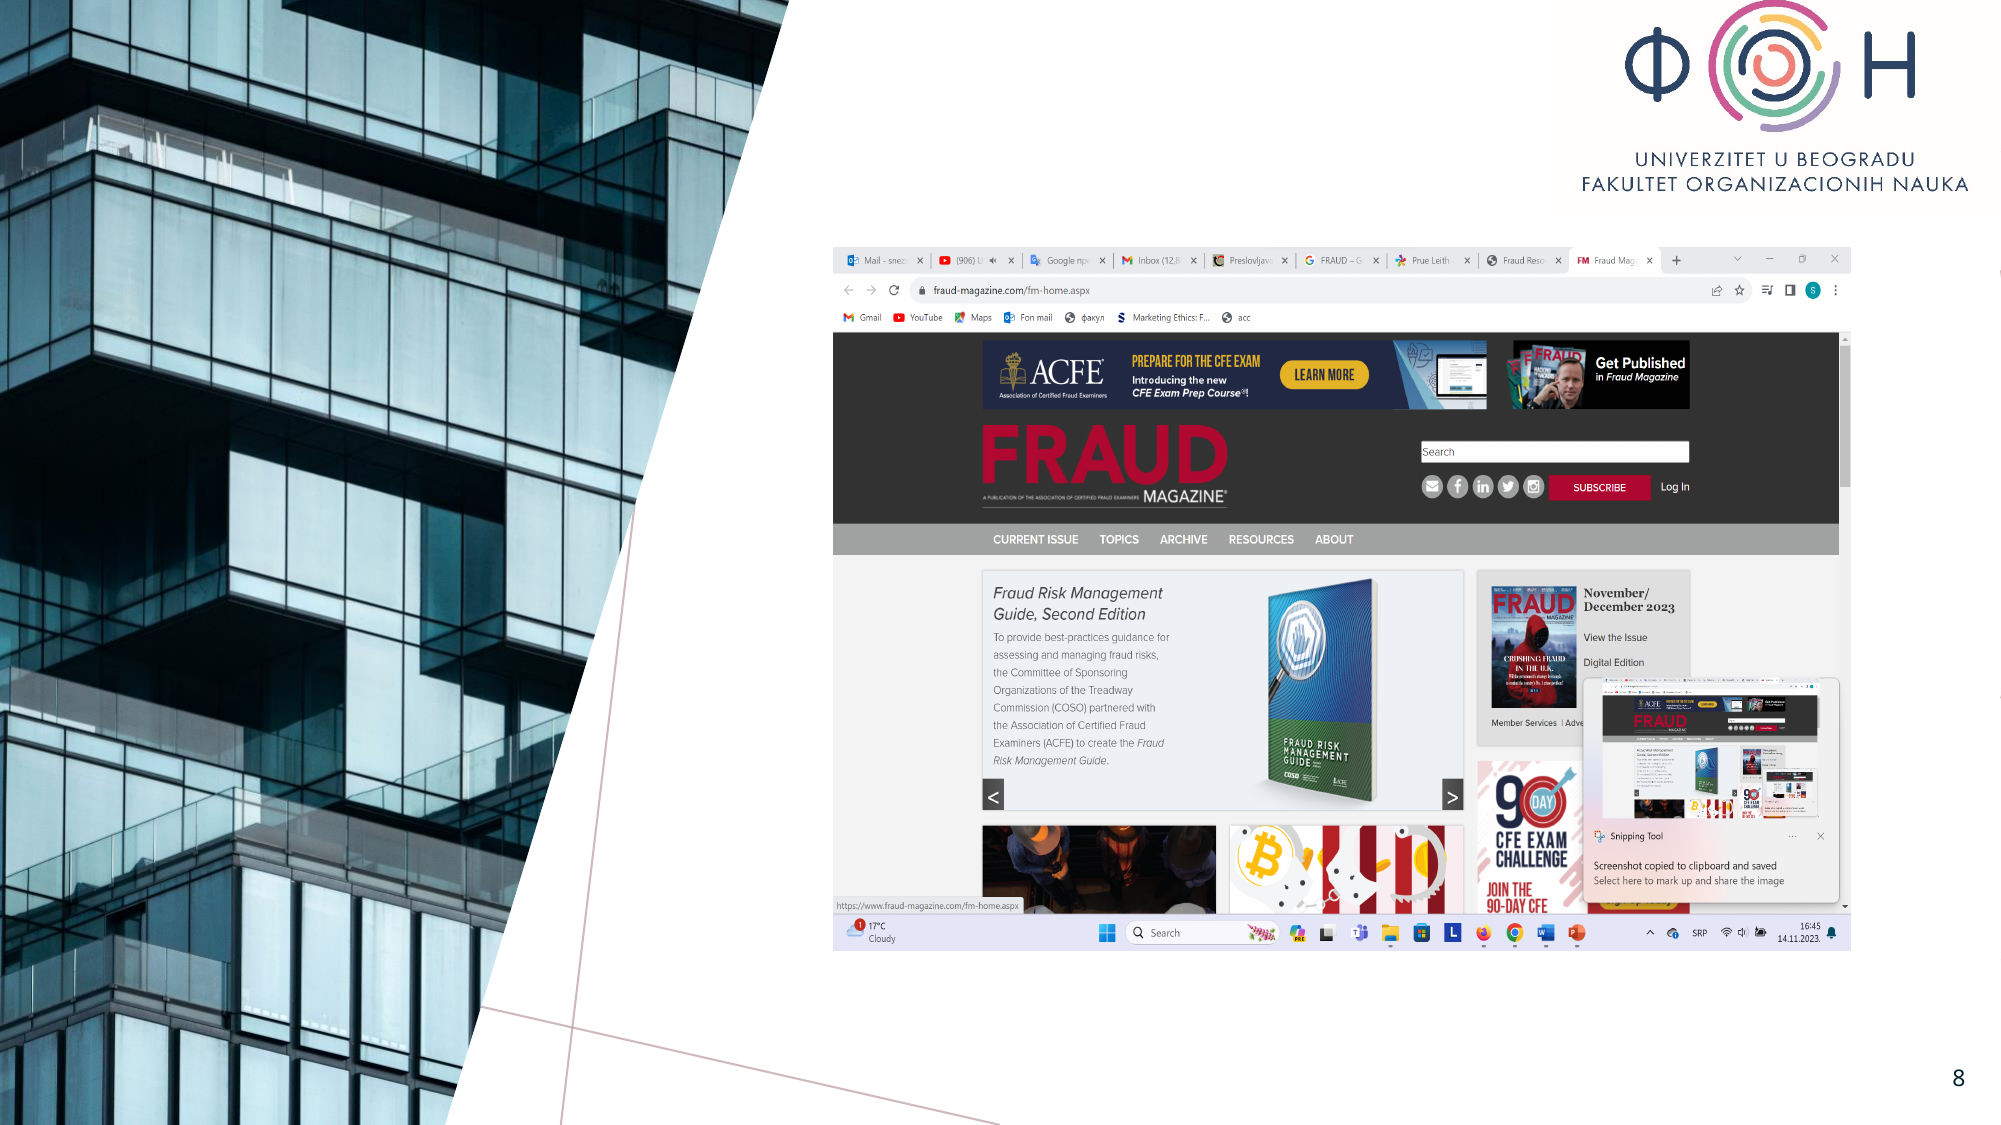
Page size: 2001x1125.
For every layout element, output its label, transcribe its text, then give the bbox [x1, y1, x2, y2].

picture [1549, 0, 2000, 218]
slide_number 8 [1903, 1049, 1981, 1110]
picture [0, 0, 790, 1125]
picture [833, 247, 1851, 951]
